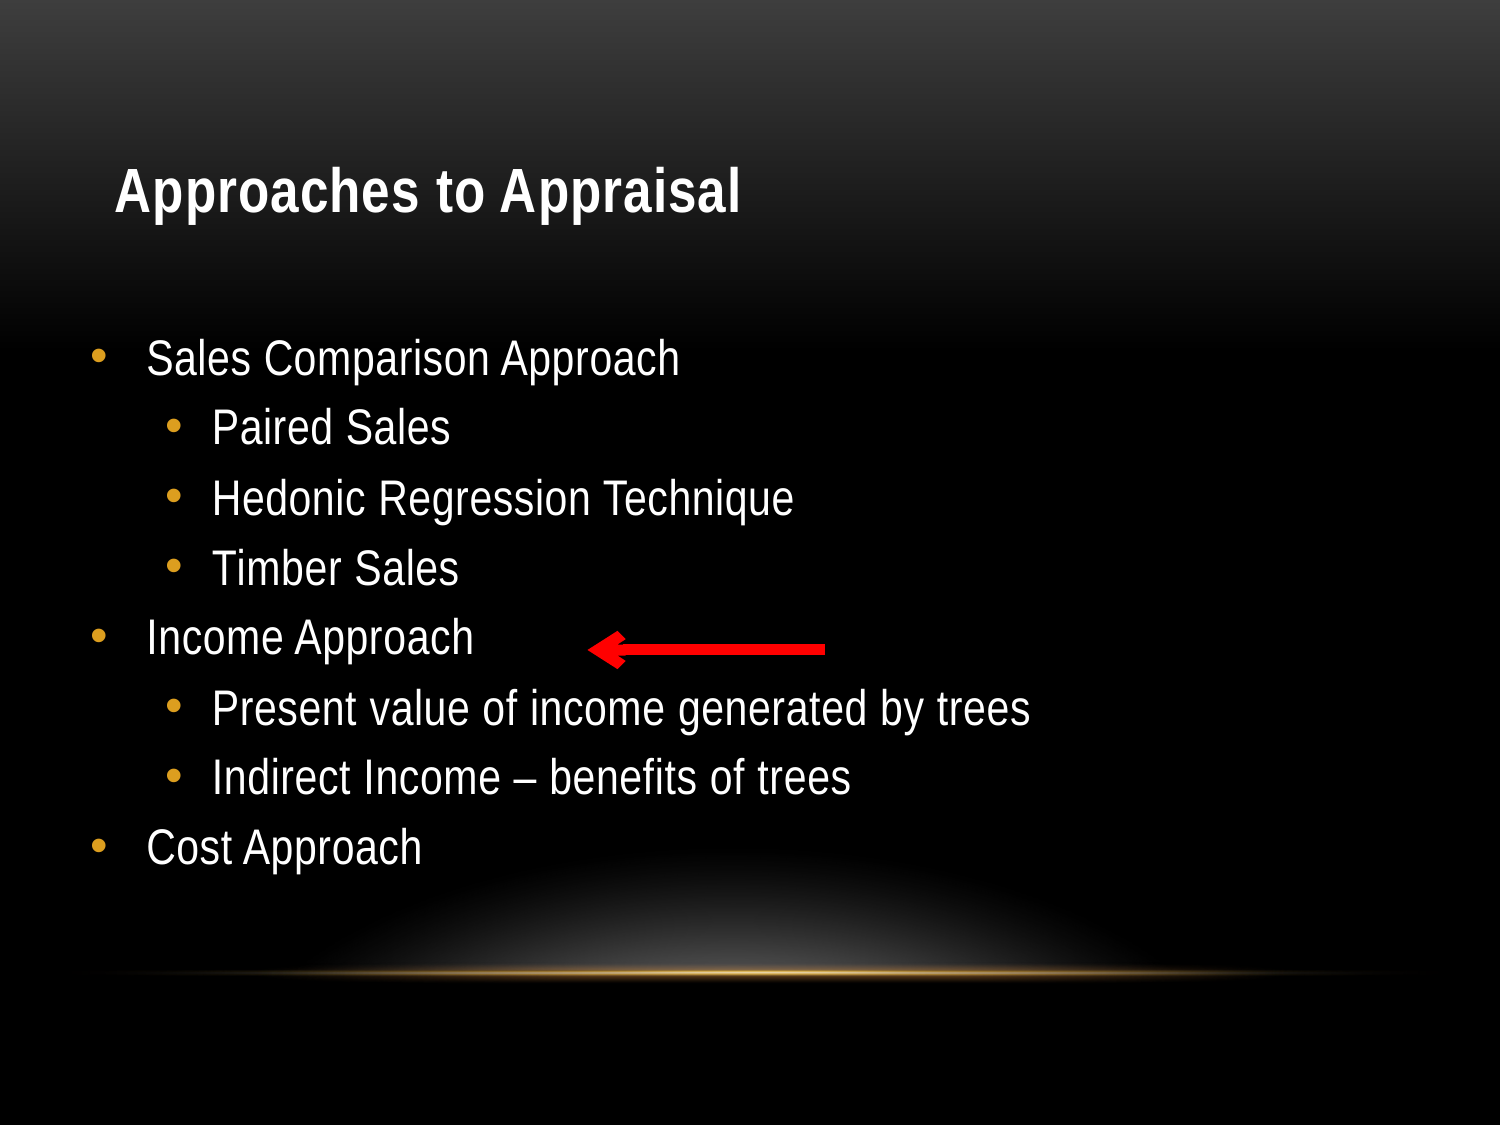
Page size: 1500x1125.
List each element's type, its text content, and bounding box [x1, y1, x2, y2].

list Sales Comparison Approach Paired Sales Hedonic Regression Technique Timber Sales Income Approach Present value of income generated by trees Indirect Income – benefits of trees Cost Approach [75, 317, 1425, 1038]
title Approaches to Appraisal [99, 45, 1400, 233]
picture [0, 0, 1500, 1125]
